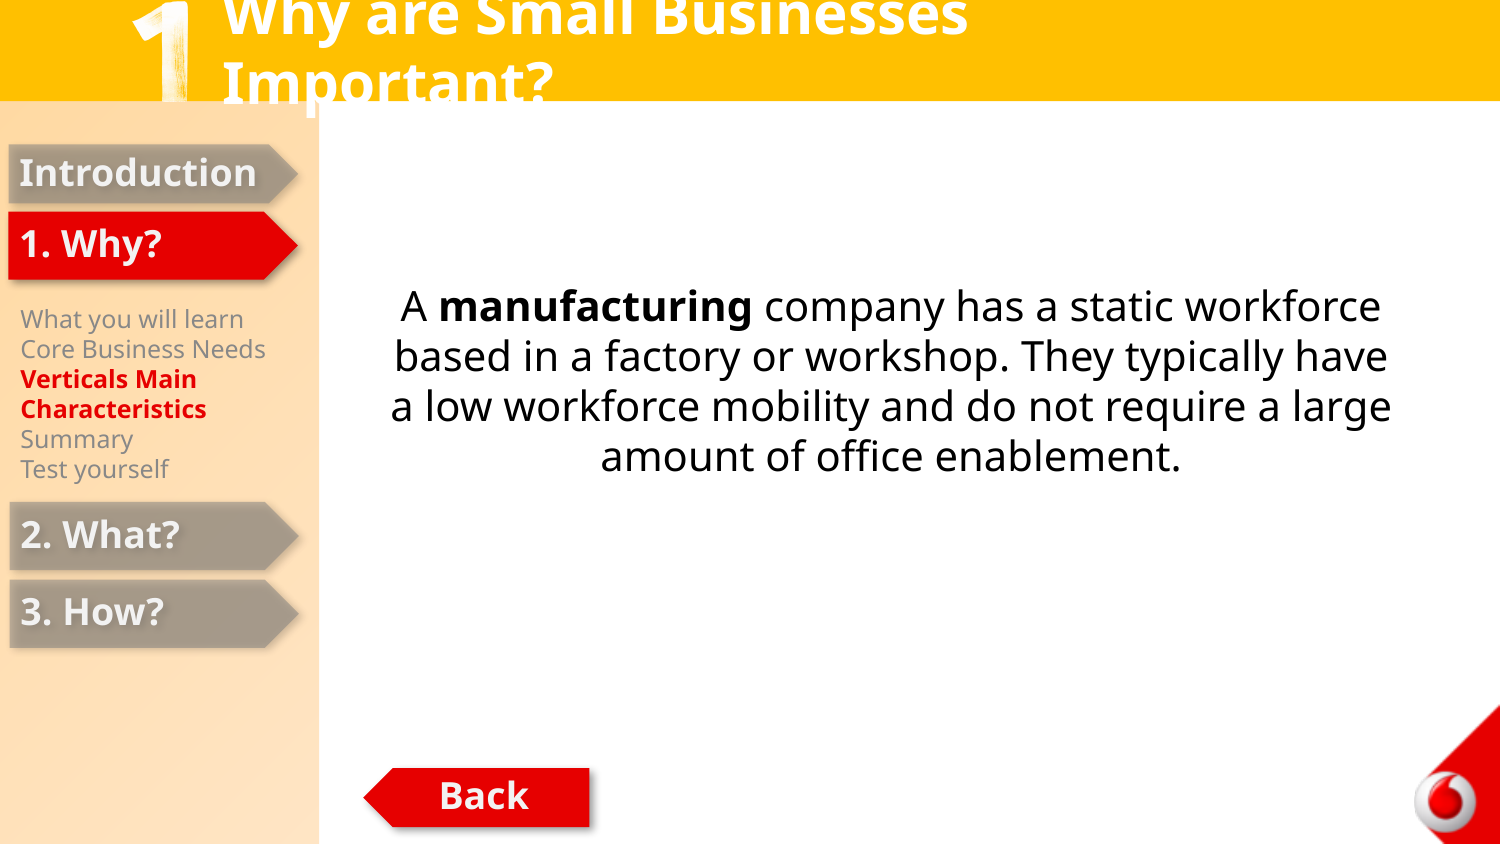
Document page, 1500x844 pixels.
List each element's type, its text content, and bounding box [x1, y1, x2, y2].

text_box [324, 0, 1500, 103]
picture [132, 1, 188, 102]
text_box Why are Small Businesses Important? [321, 0, 1295, 97]
text_box A manufacturing company has a static workforce based in a factory or workshop. They typically have a low workforce mobility and do not require a large amount of office enablement. [383, 279, 1399, 462]
text_box [337, 103, 1461, 490]
text_box Back [361, 765, 592, 830]
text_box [0, 0, 320, 844]
picture [1414, 703, 1500, 844]
